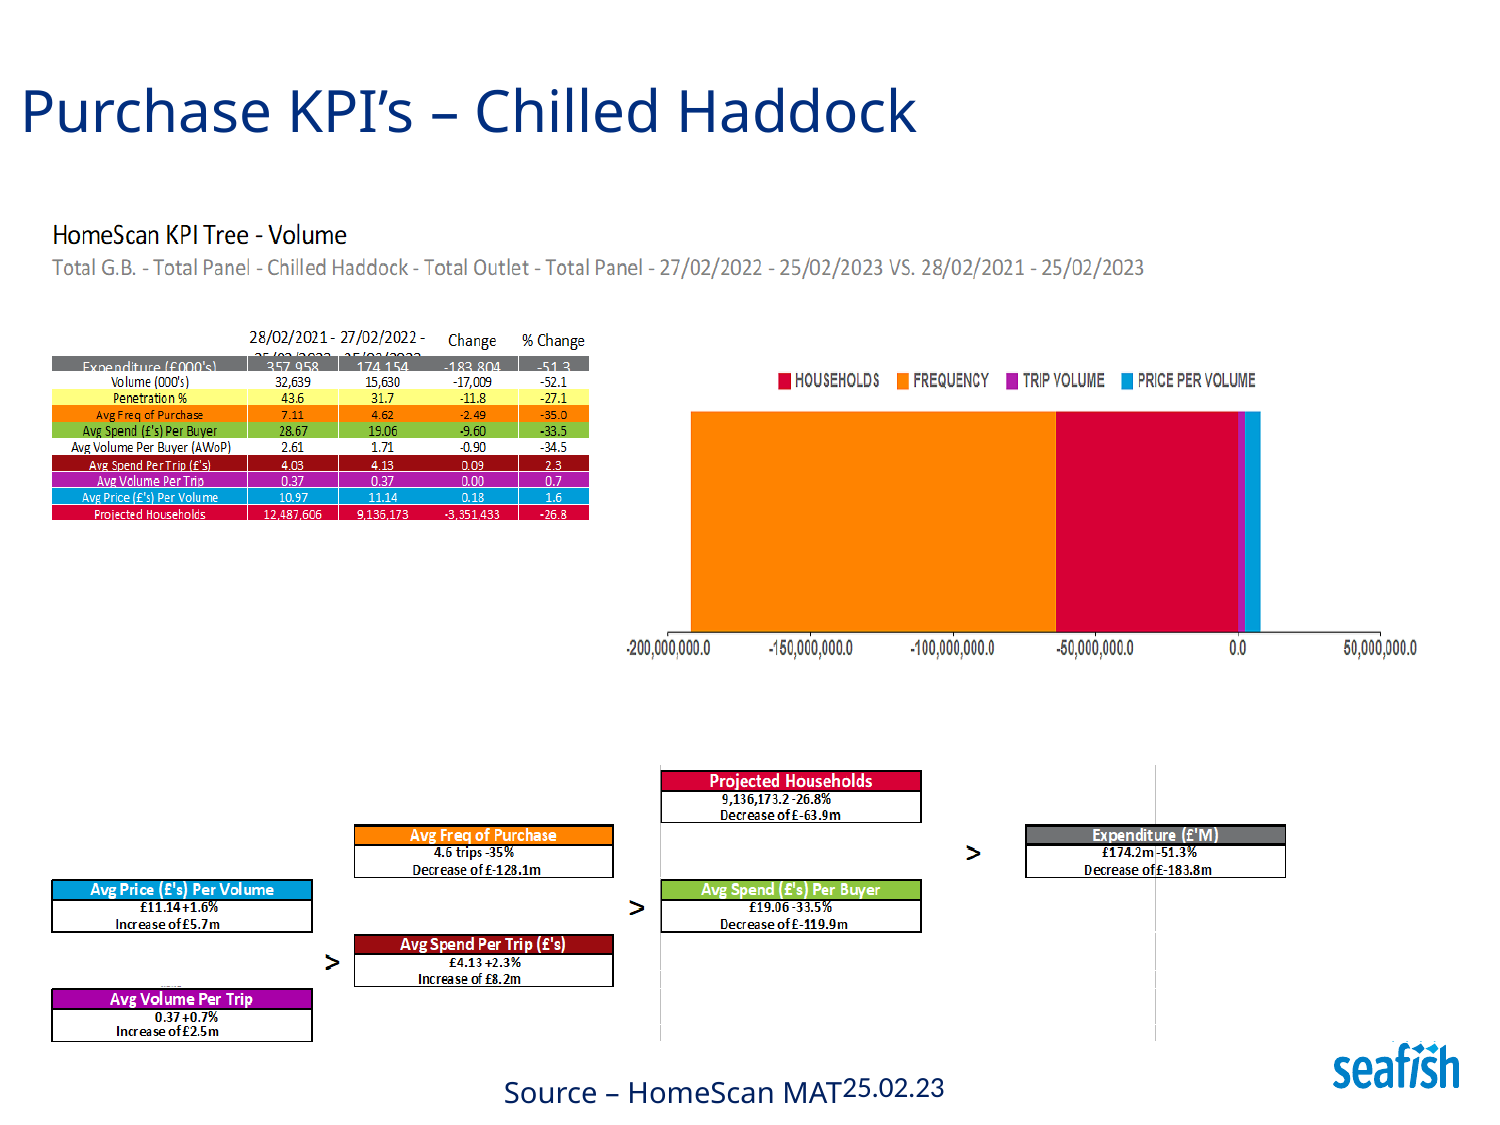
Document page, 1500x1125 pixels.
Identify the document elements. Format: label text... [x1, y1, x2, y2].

text_box Source – HomeScan MAT [0, 1067, 857, 1117]
text_box Purchase KPI’s – Chilled Haddock [5, 66, 1424, 158]
picture [1, 158, 1500, 1113]
